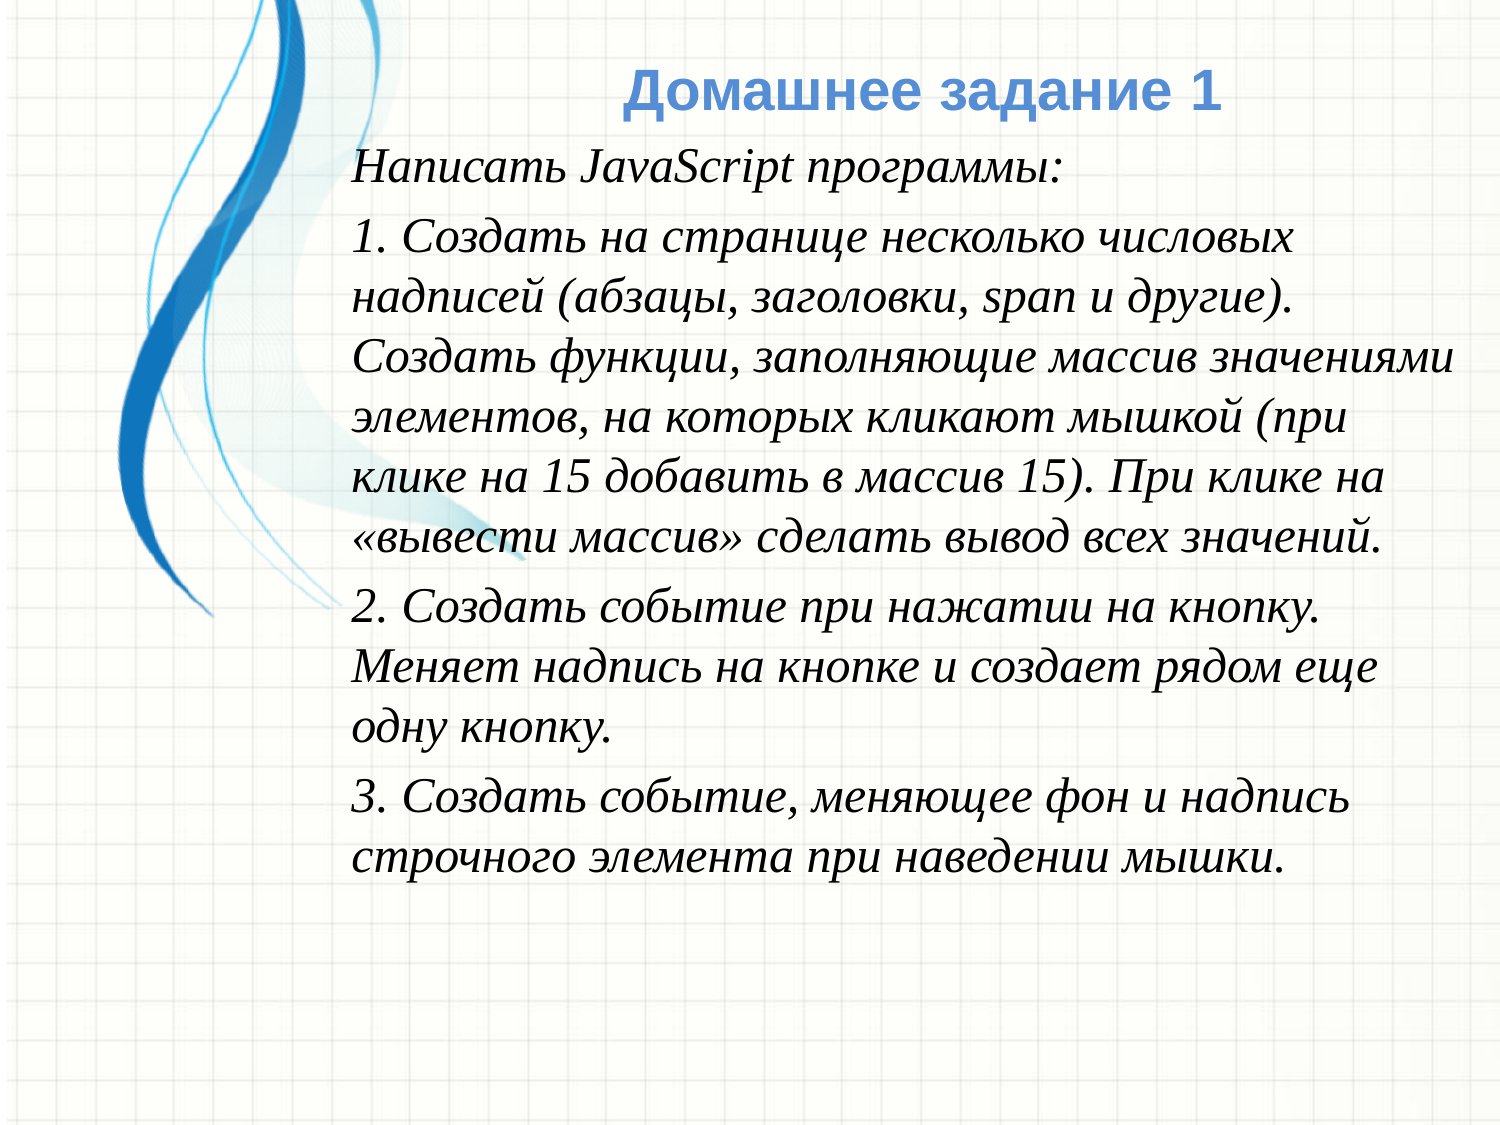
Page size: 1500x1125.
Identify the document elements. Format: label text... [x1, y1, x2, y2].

picture [0, 0, 1500, 1125]
text_box Домашнее задание 1 [499, 44, 1450, 125]
text_box Написать JavaScript программы: 1. Создать на странице несколько числовых надписей (абзацы, заголовки, span и другие). Создать функции, заполняющие массив значениями элементов, на которых кликают мышкой (при клике на 15 добавить в массив 15). При клике на «вывести массив» сделать вывод всех значений. 2. Создать событие при нажатии на кнопку. Меняет надпись на кнопке и создает рядом еще одну кнопку. 3. Создать событие, меняющее фон и надпись строчного элемента при наведении мышки. [336, 125, 1471, 1106]
